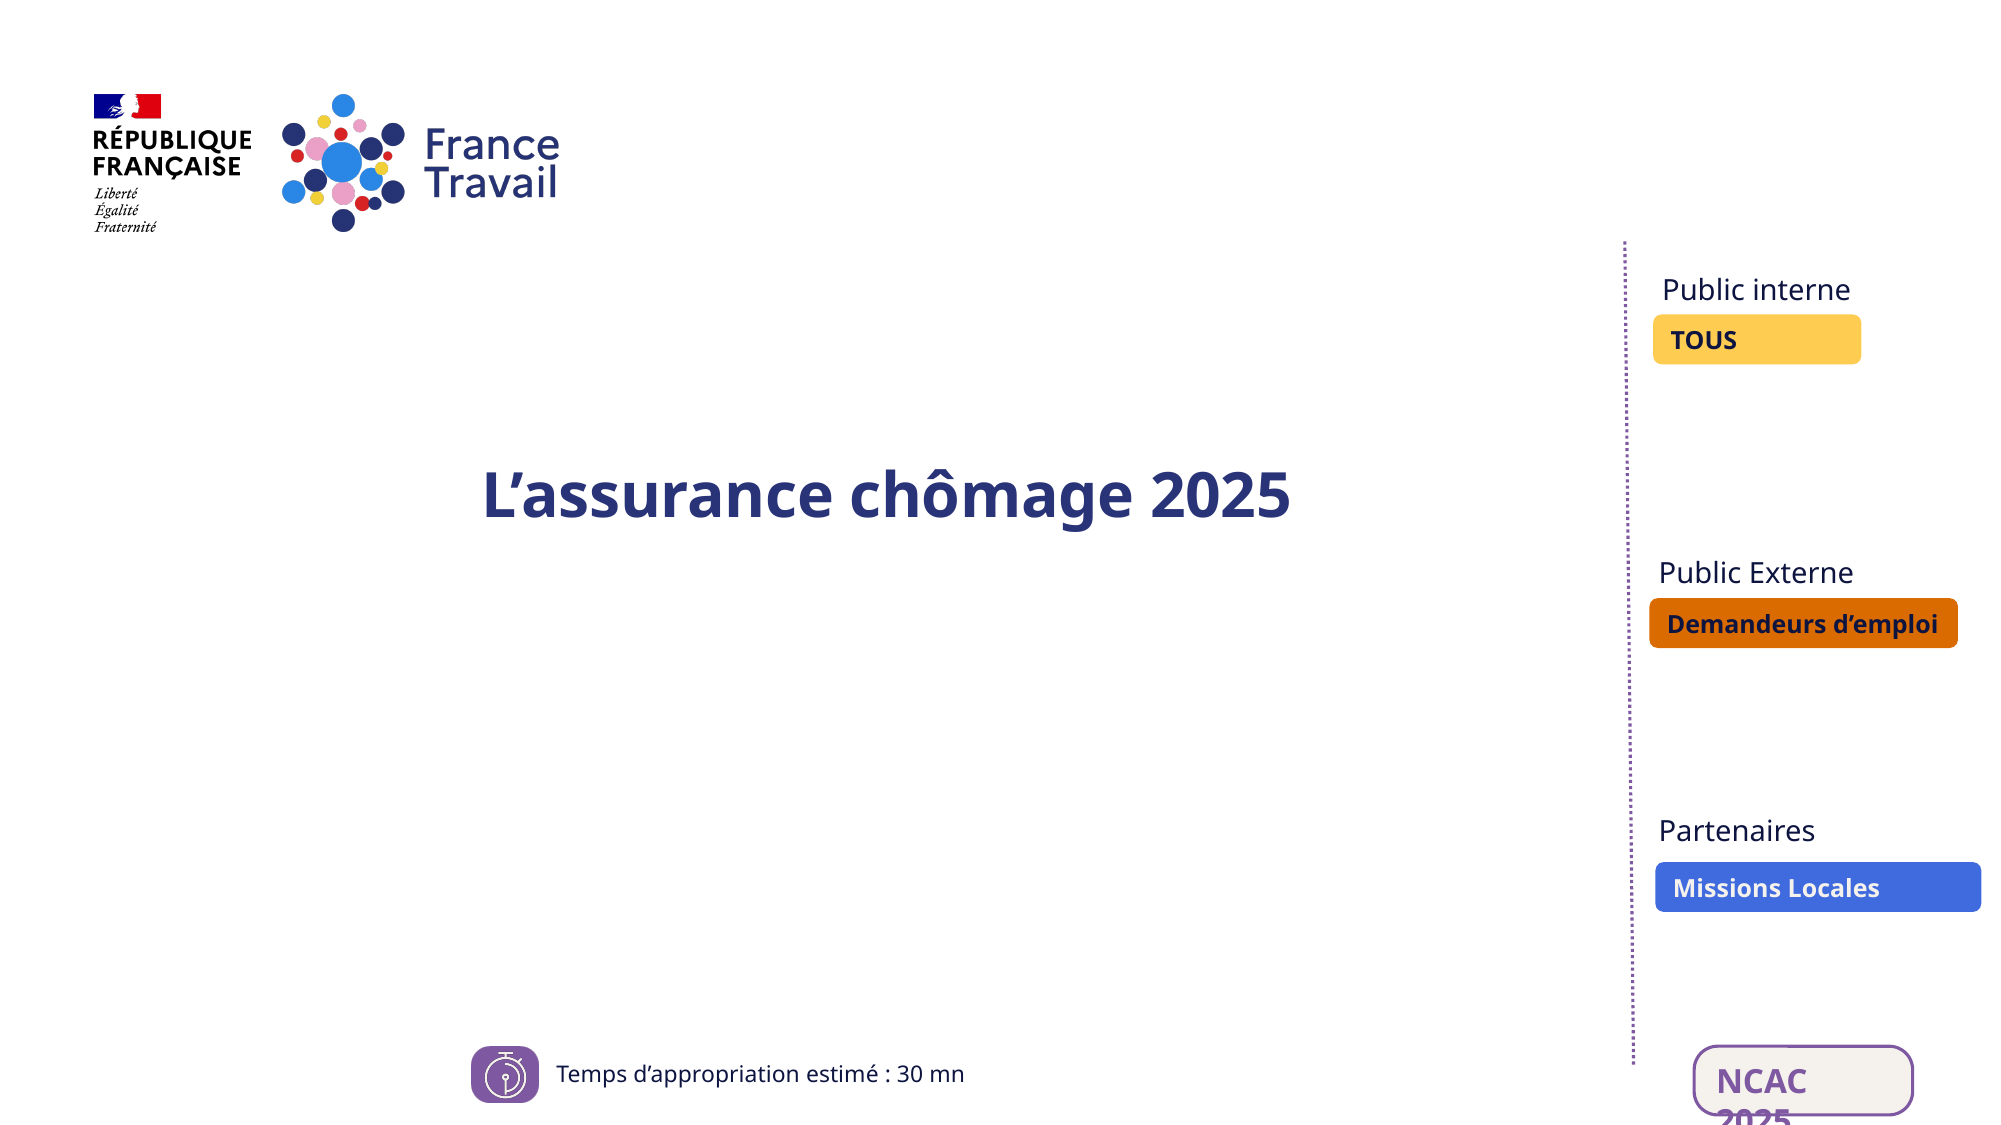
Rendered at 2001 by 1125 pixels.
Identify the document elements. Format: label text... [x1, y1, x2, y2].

text_box TOUS [1653, 314, 1862, 365]
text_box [471, 1045, 540, 1105]
text_box Partenaires [1643, 804, 1845, 855]
text_box NCAC 2025 [1692, 1044, 1915, 1117]
picture [94, 94, 251, 232]
title L’assurance chômage 2025 [481, 464, 1608, 777]
text_box Temps d’appropriation estimé : 30 mn [541, 1052, 981, 1095]
text_box Demandeurs d’emploi [1649, 598, 1958, 649]
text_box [1624, 240, 1634, 1068]
picture [282, 94, 559, 232]
text_box Missions Locales [1655, 862, 1982, 912]
text_box Public interne [1647, 264, 1888, 314]
text_box Public Externe [1643, 547, 1892, 598]
